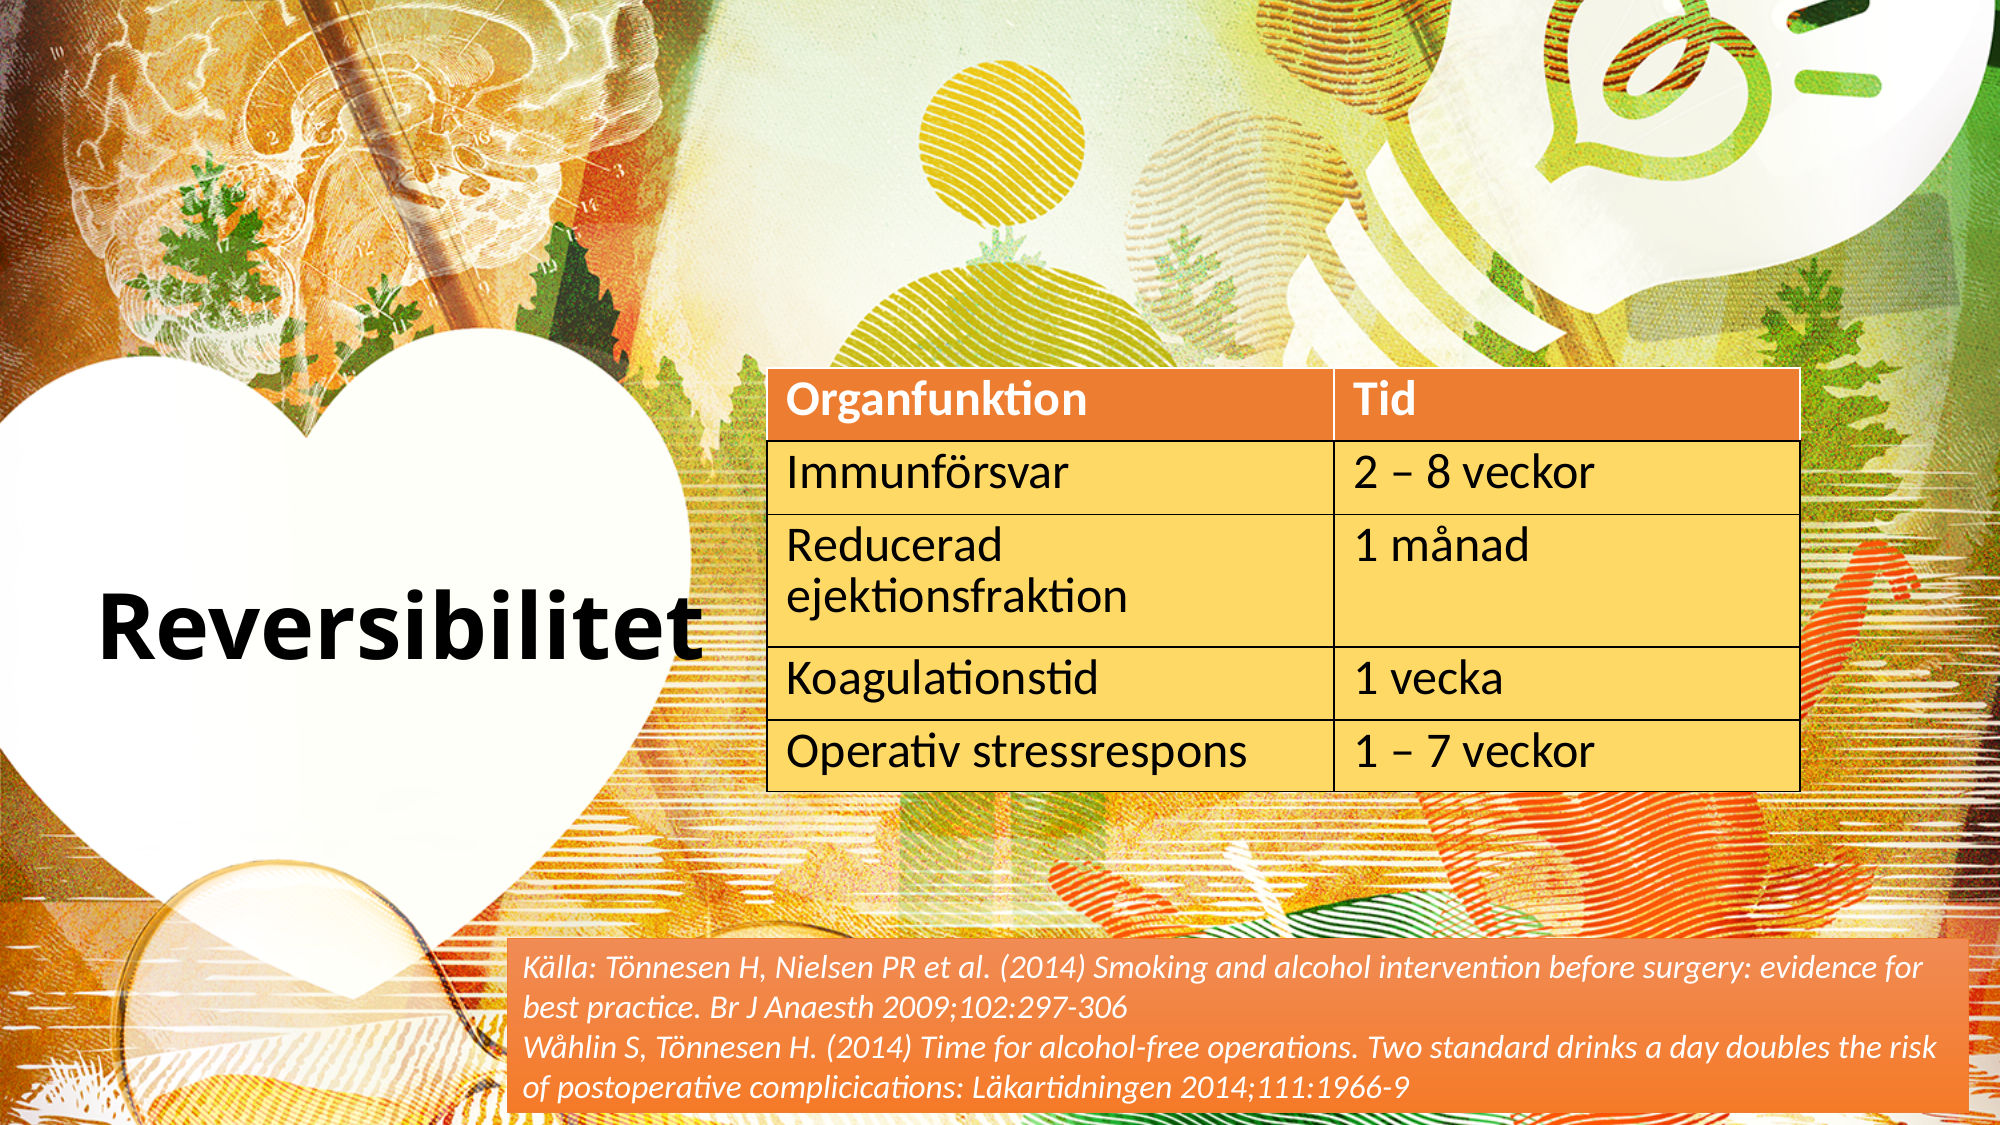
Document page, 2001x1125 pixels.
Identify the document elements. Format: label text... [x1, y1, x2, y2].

table_header Tid [1335, 369, 1799, 440]
text_box Källa: Tönnesen H, Nielsen PR et al. (2014) Smoking and alcohol intervention before surgery: evidence for best practice. Br J Anaesth 2009;102:297-306 Wåhlin S, Tönnesen H. (2014) Time for alcohol-free operations. Two standard drinks a day doubles the risk of postoperative complicications: Läkartidningen 2014;111:1966-9 [507, 938, 1969, 1113]
table_cell 1 – 7 veckor [1335, 721, 1799, 791]
table_cell 1 vecka [1335, 648, 1799, 719]
picture [0, 0, 2000, 1125]
table_cell 2 – 8 veckor [1335, 442, 1799, 514]
table_cell Operativ stressrespons [768, 721, 1333, 791]
table_cell Koagulationstid [768, 648, 1333, 719]
table_cell Reducerad ejektionsfraktion [768, 515, 1333, 646]
title Reversibilitet [80, 573, 1243, 800]
table_cell 1 månad [1335, 515, 1799, 646]
table_cell Immunförsvar [768, 442, 1333, 514]
table_header Organfunktion [768, 369, 1333, 440]
